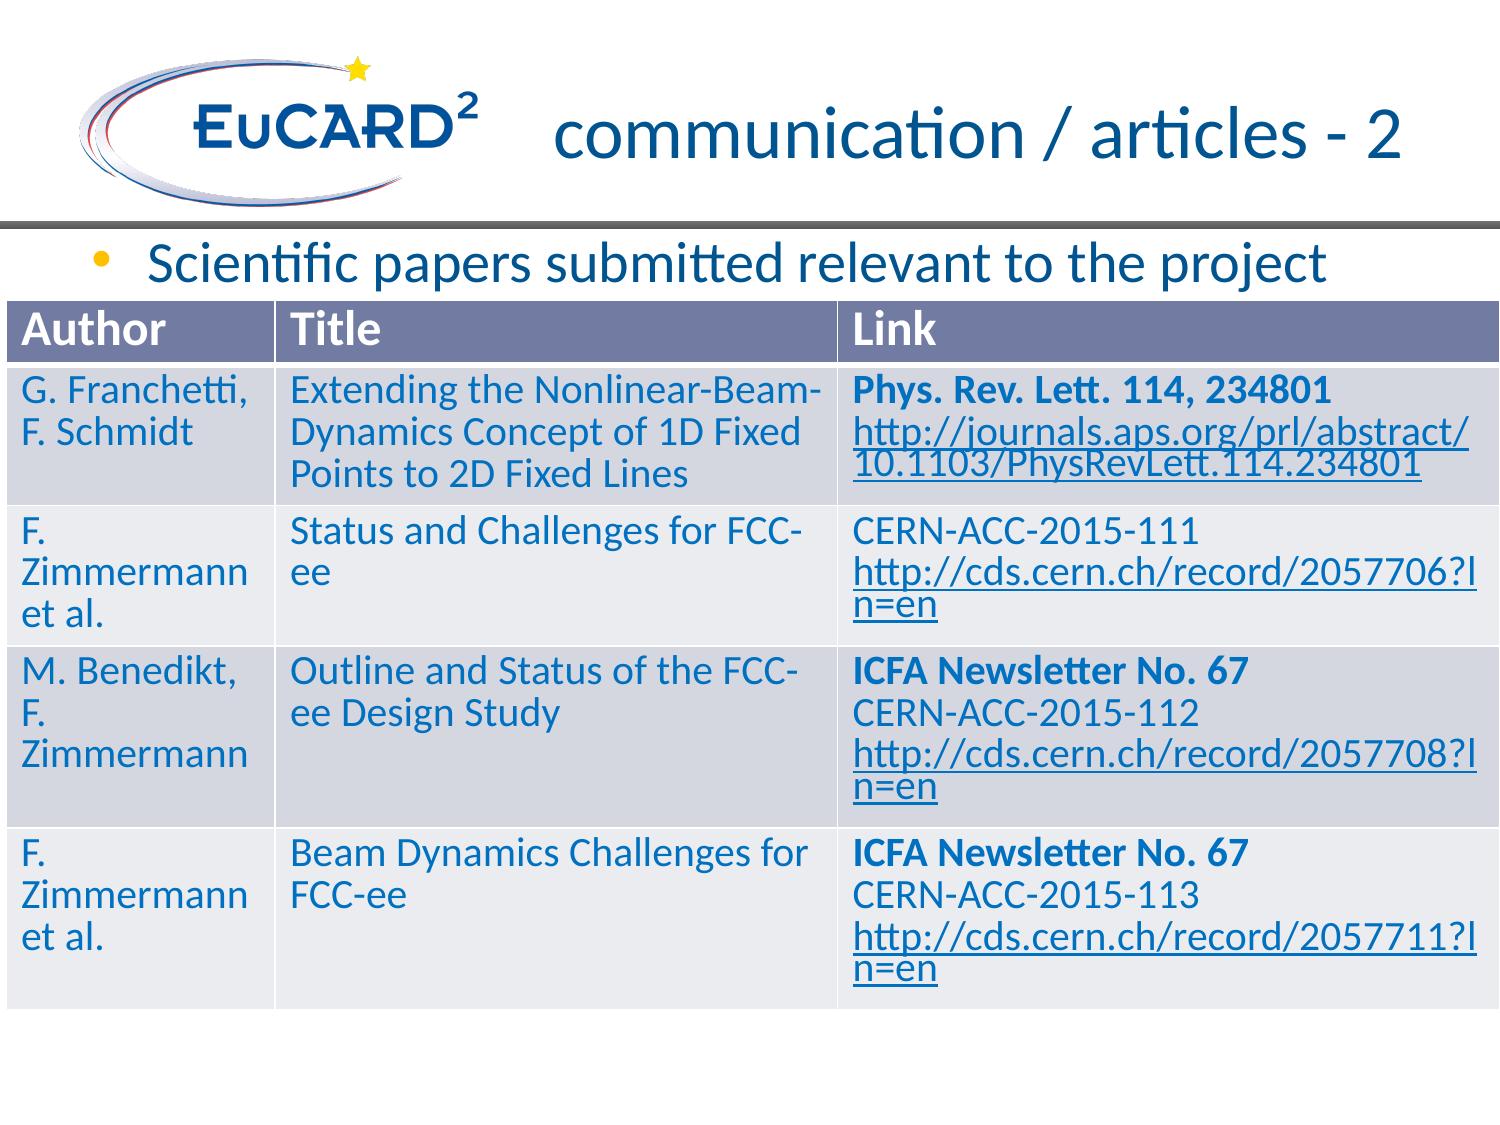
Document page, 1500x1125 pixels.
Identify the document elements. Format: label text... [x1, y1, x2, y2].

table_cell ICFA Newsletter No. 67 CERN-ACC-2015-112 http://cds.cern.ch/record/2057708?ln=en [838, 647, 1499, 827]
table_header Link [838, 301, 1499, 362]
table_header Title [276, 301, 837, 362]
table_cell Extending the Nonlinear-Beam-Dynamics Concept of 1D Fixed Points to 2D Fixed Lines [276, 368, 837, 505]
table_cell ICFA Newsletter No. 67 CERN-ACC-2015-113 http://cds.cern.ch/record/2057711?ln=en [838, 829, 1499, 1009]
title communication / articles - 2 [500, 45, 1475, 213]
table_cell CERN-ACC-2015-111 http://cds.cern.ch/record/2057706?ln=en [838, 506, 1499, 645]
picture [1427, 221, 1500, 229]
picture [0, 0, 488, 279]
table_cell Phys. Rev. Lett. 114, 234801 http://journals.aps.org/prl/abstract/10.1103/PhysRevLett.114.234801 [838, 368, 1499, 505]
table_cell Beam Dynamics Challenges for FCC-ee [276, 829, 837, 1009]
table_header Author [7, 301, 274, 362]
list Scientific papers submitted relevant to the project [76, 216, 1427, 299]
table_cell M. Benedikt, F. Zimmermann [7, 647, 274, 827]
table_cell F. Zimmermann et al. [7, 829, 274, 1009]
table_cell F. Zimmermann et al. [7, 506, 274, 645]
table_cell G. Franchetti, F. Schmidt [7, 368, 274, 505]
table_cell Status and Challenges for FCC-ee [276, 506, 837, 645]
table_cell Outline and Status of the FCC-ee Design Study [276, 647, 837, 827]
